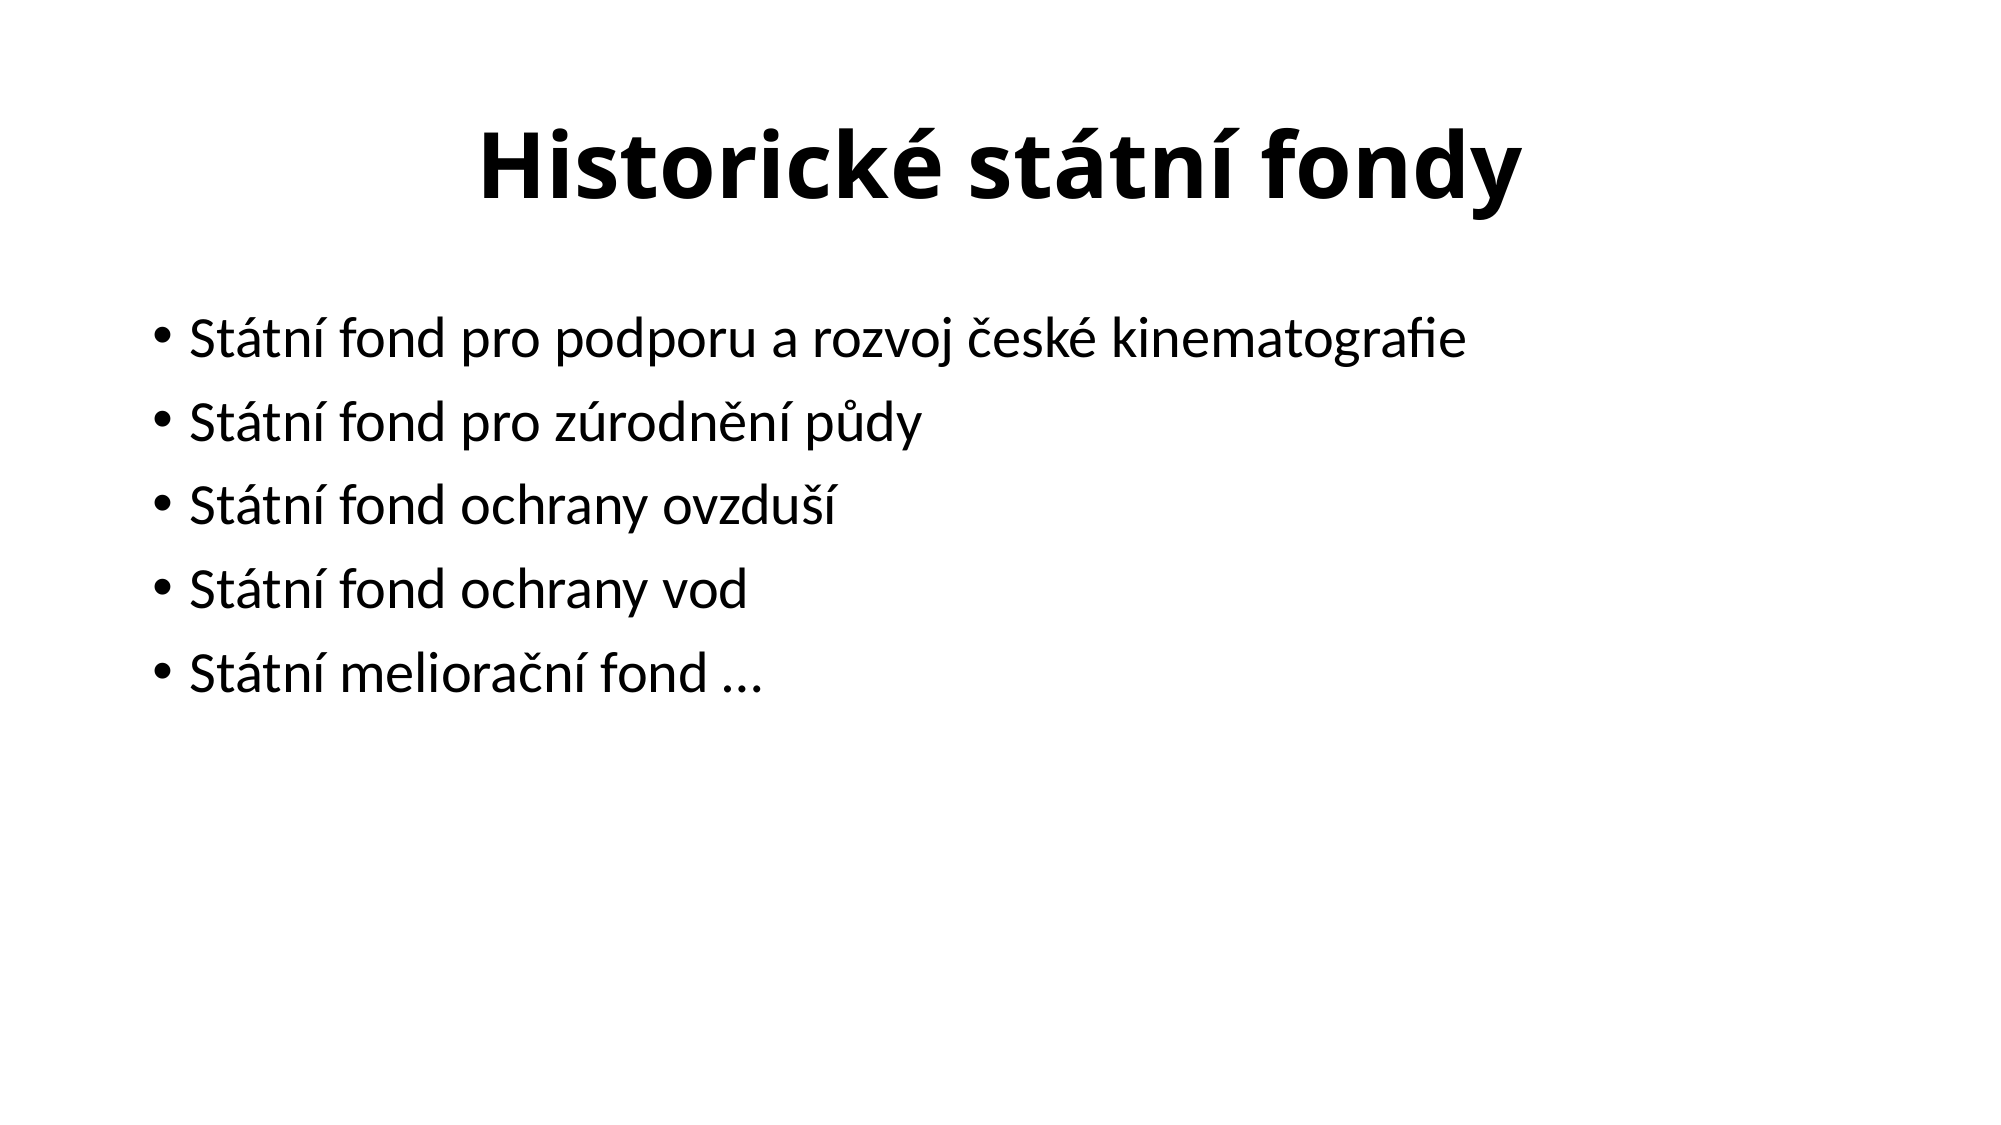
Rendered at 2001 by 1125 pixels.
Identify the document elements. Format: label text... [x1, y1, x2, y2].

list Státní fond pro podporu a rozvoj české kinematografie Státní fond pro zúrodnění půdy Státní fond ochrany ovzduší Státní fond ochrany vod Státní meliorační fond … [137, 299, 1863, 1014]
title Historické státní fondy [137, 59, 1863, 278]
